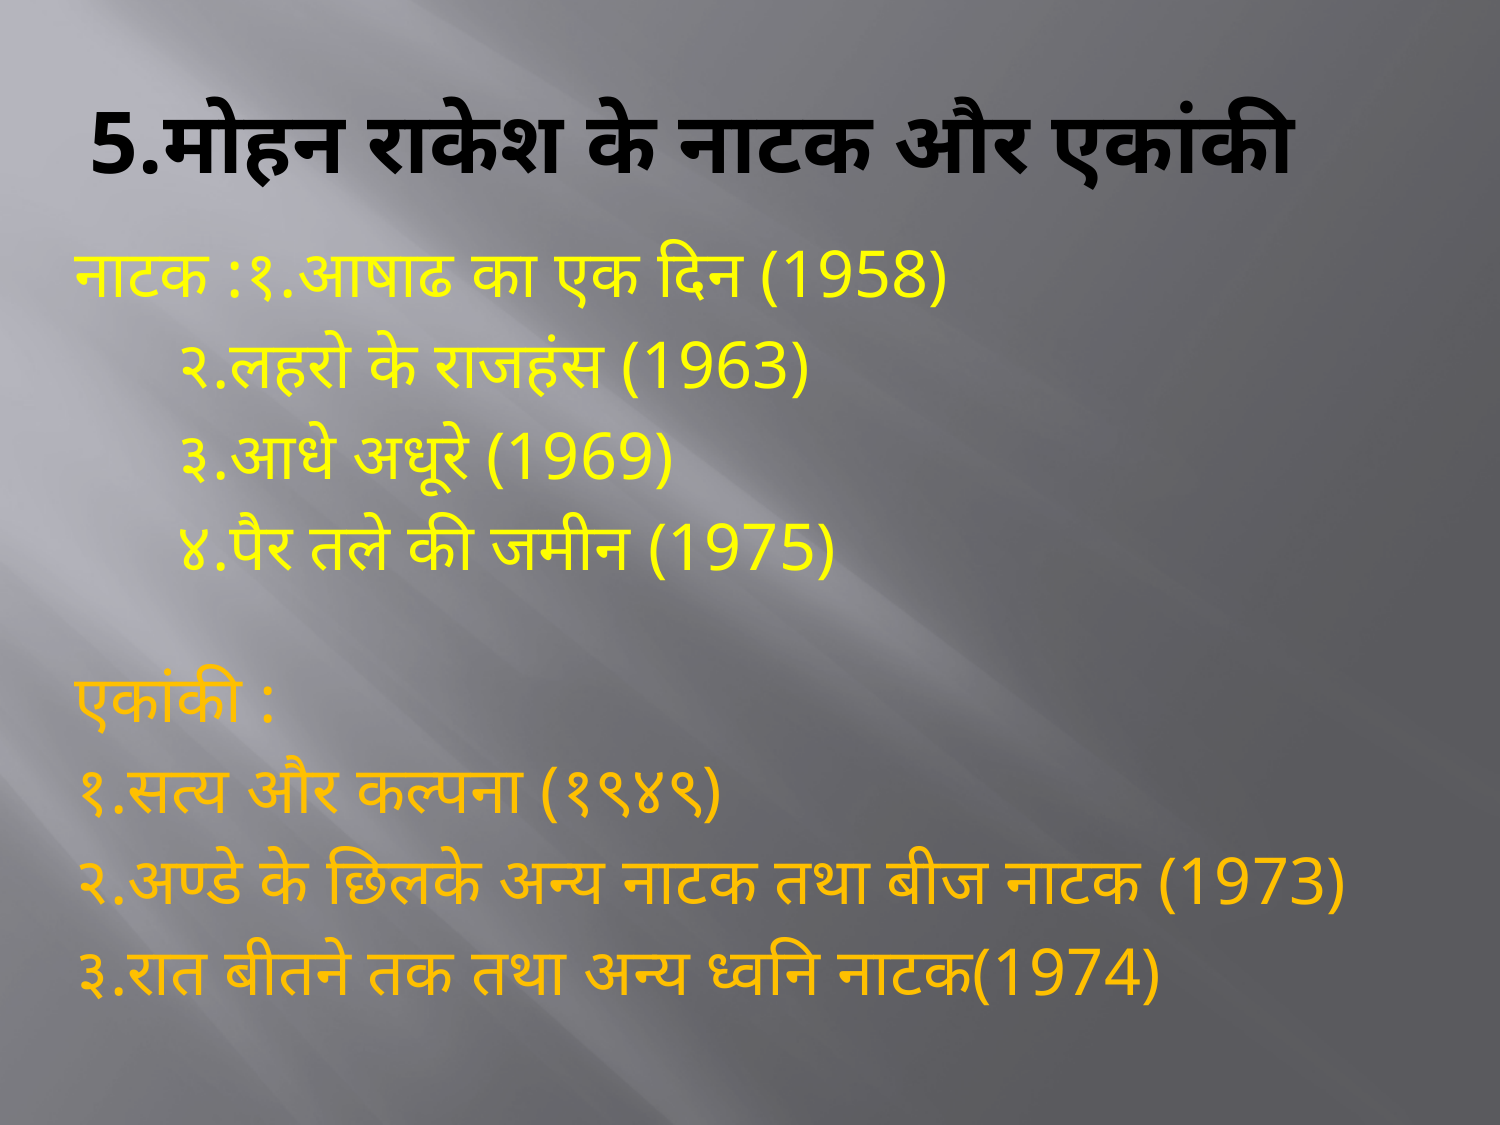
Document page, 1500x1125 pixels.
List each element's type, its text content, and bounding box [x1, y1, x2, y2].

title 5.मोहन राकेश के नाटक और एकांकी [75, 45, 1425, 224]
list नाटक :१.आषाढ का एक दिन (1958) २.लहरो के राजहंस (1963) ३.आधे अ‍धूरे (1969) ४.पैर तले की जमीन (1975) एकांकी : १.सत्य और कल्पना (१९४९) २.अण्डे के छिलके अन्य नाटक तथा बीज नाटक (1973) ३.रात बीतने तक तथा अन्य ध्वनि नाटक(1974) [37, 224, 1475, 1088]
